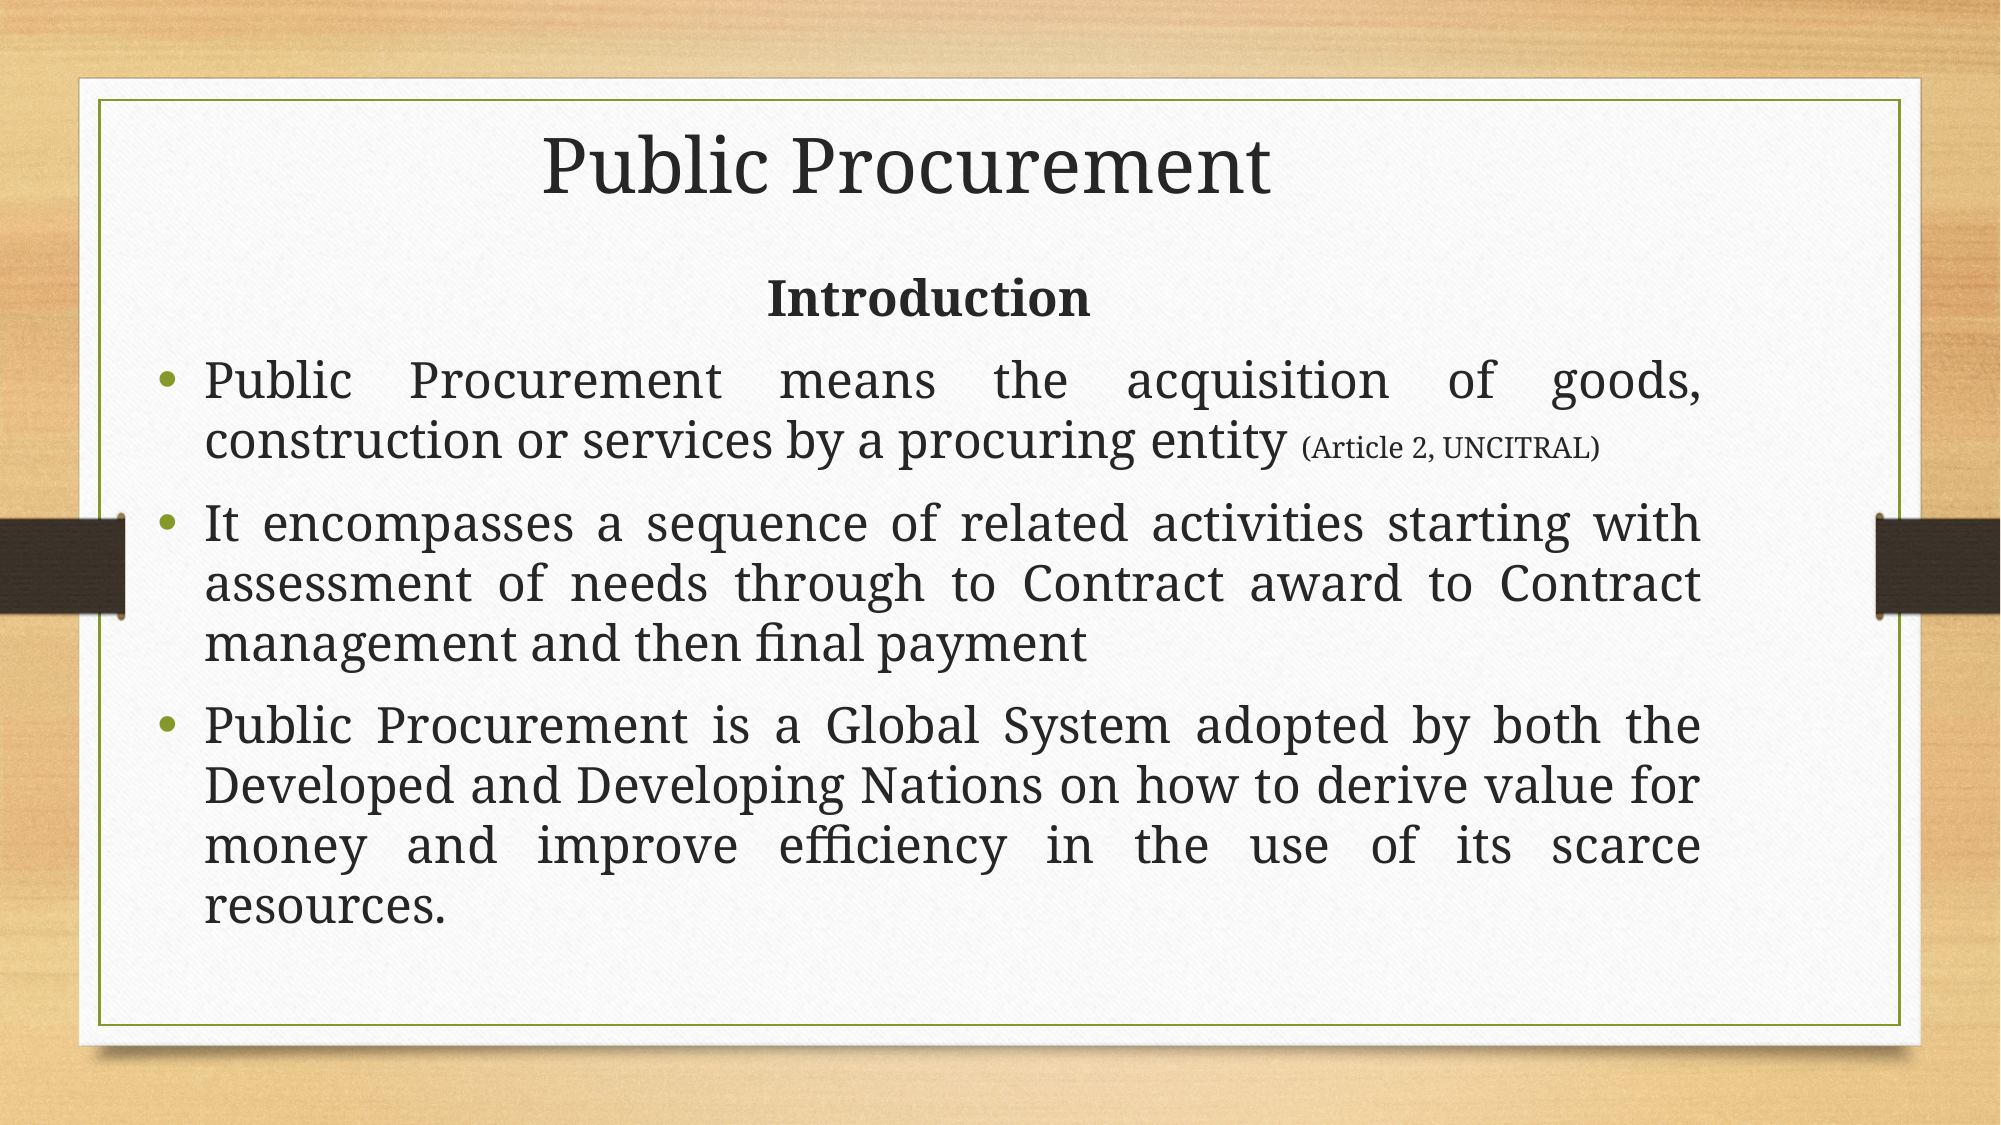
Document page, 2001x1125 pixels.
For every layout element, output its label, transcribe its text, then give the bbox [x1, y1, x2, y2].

title Public Procurement [120, 108, 1696, 217]
picture [0, 0, 2001, 1125]
list Introduction Public Procurement means the acquisition of goods, construction or services by a procuring entity (Article 2, UNCITRAL) It encompasses a sequence of related activities starting with assessment of needs through to Contract award to Contract management and then final payment Public Procurement is a Global System adopted by both the Developed and Developing Nations on how to derive value for money and improve efficiency in the use of its scarce resources. [142, 258, 1718, 994]
